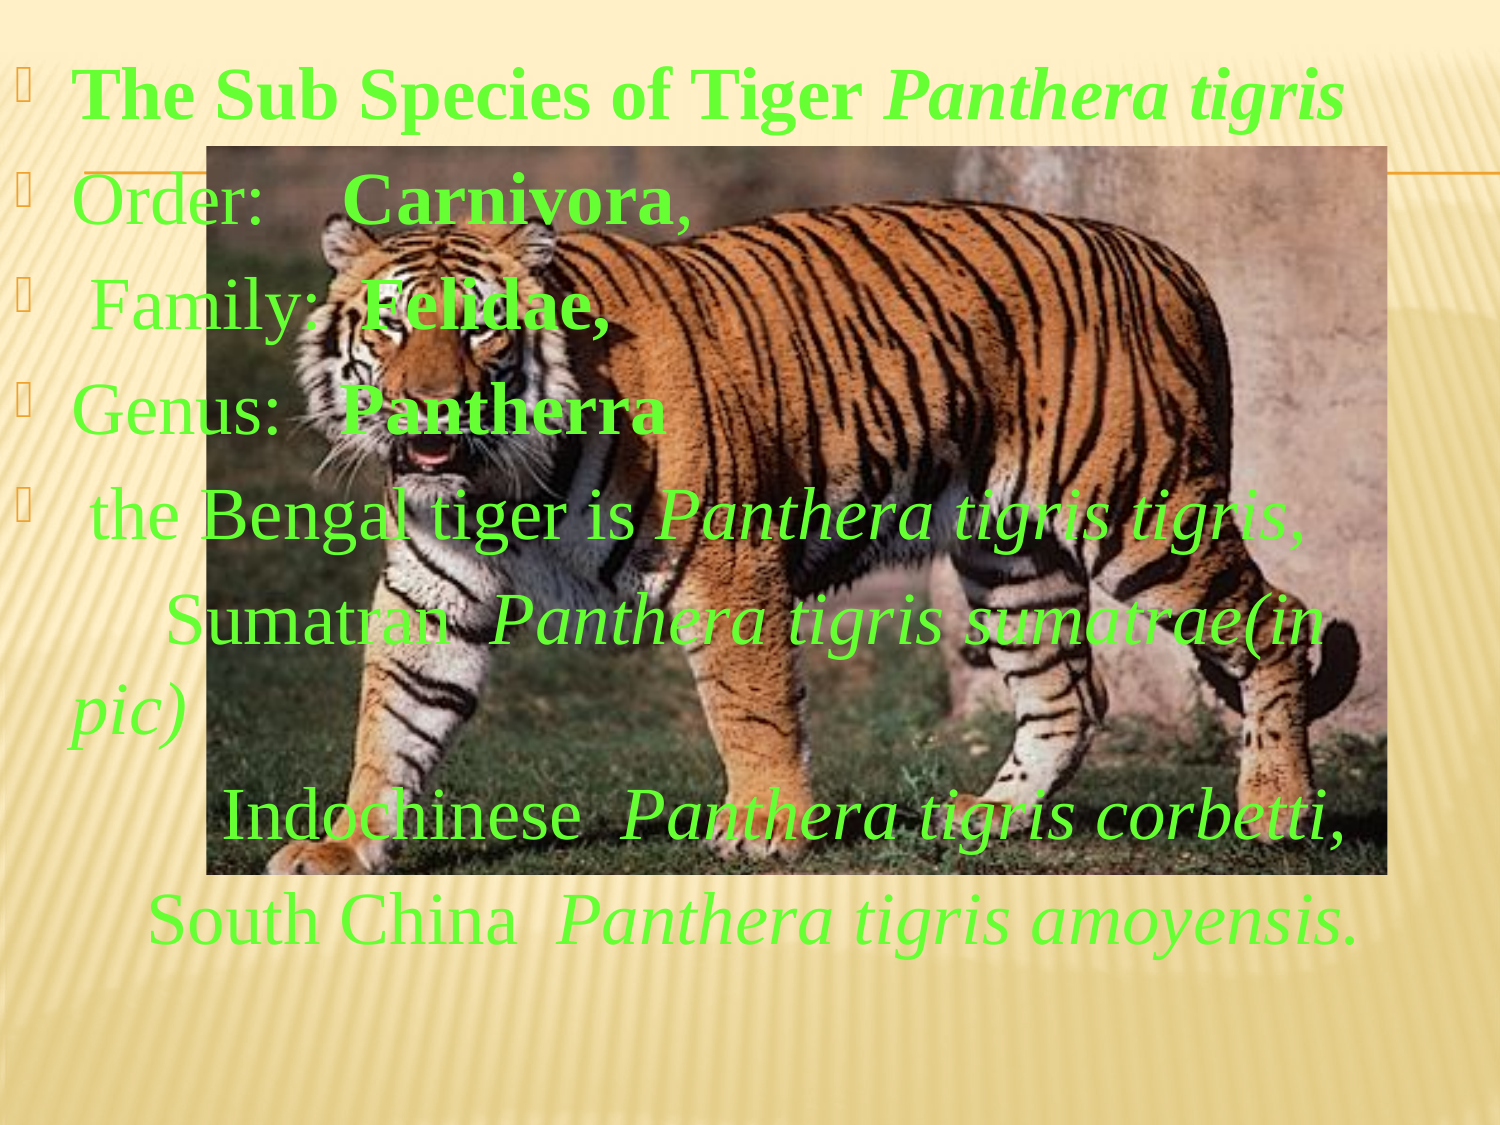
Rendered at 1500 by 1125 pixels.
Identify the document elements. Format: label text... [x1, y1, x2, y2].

picture [205, 145, 1388, 876]
list The Sub Species of Tiger Panthera tigris Order: Carnivora, Family: Felidae, Genus: Pantherra the Bengal tiger is Panthera tigris tigris, Sumatran Panthera tigris sumatrae(in pic) Indochinese Panthera tigris corbetti, South China Panthera tigris amoyensis. [0, 37, 1475, 1125]
